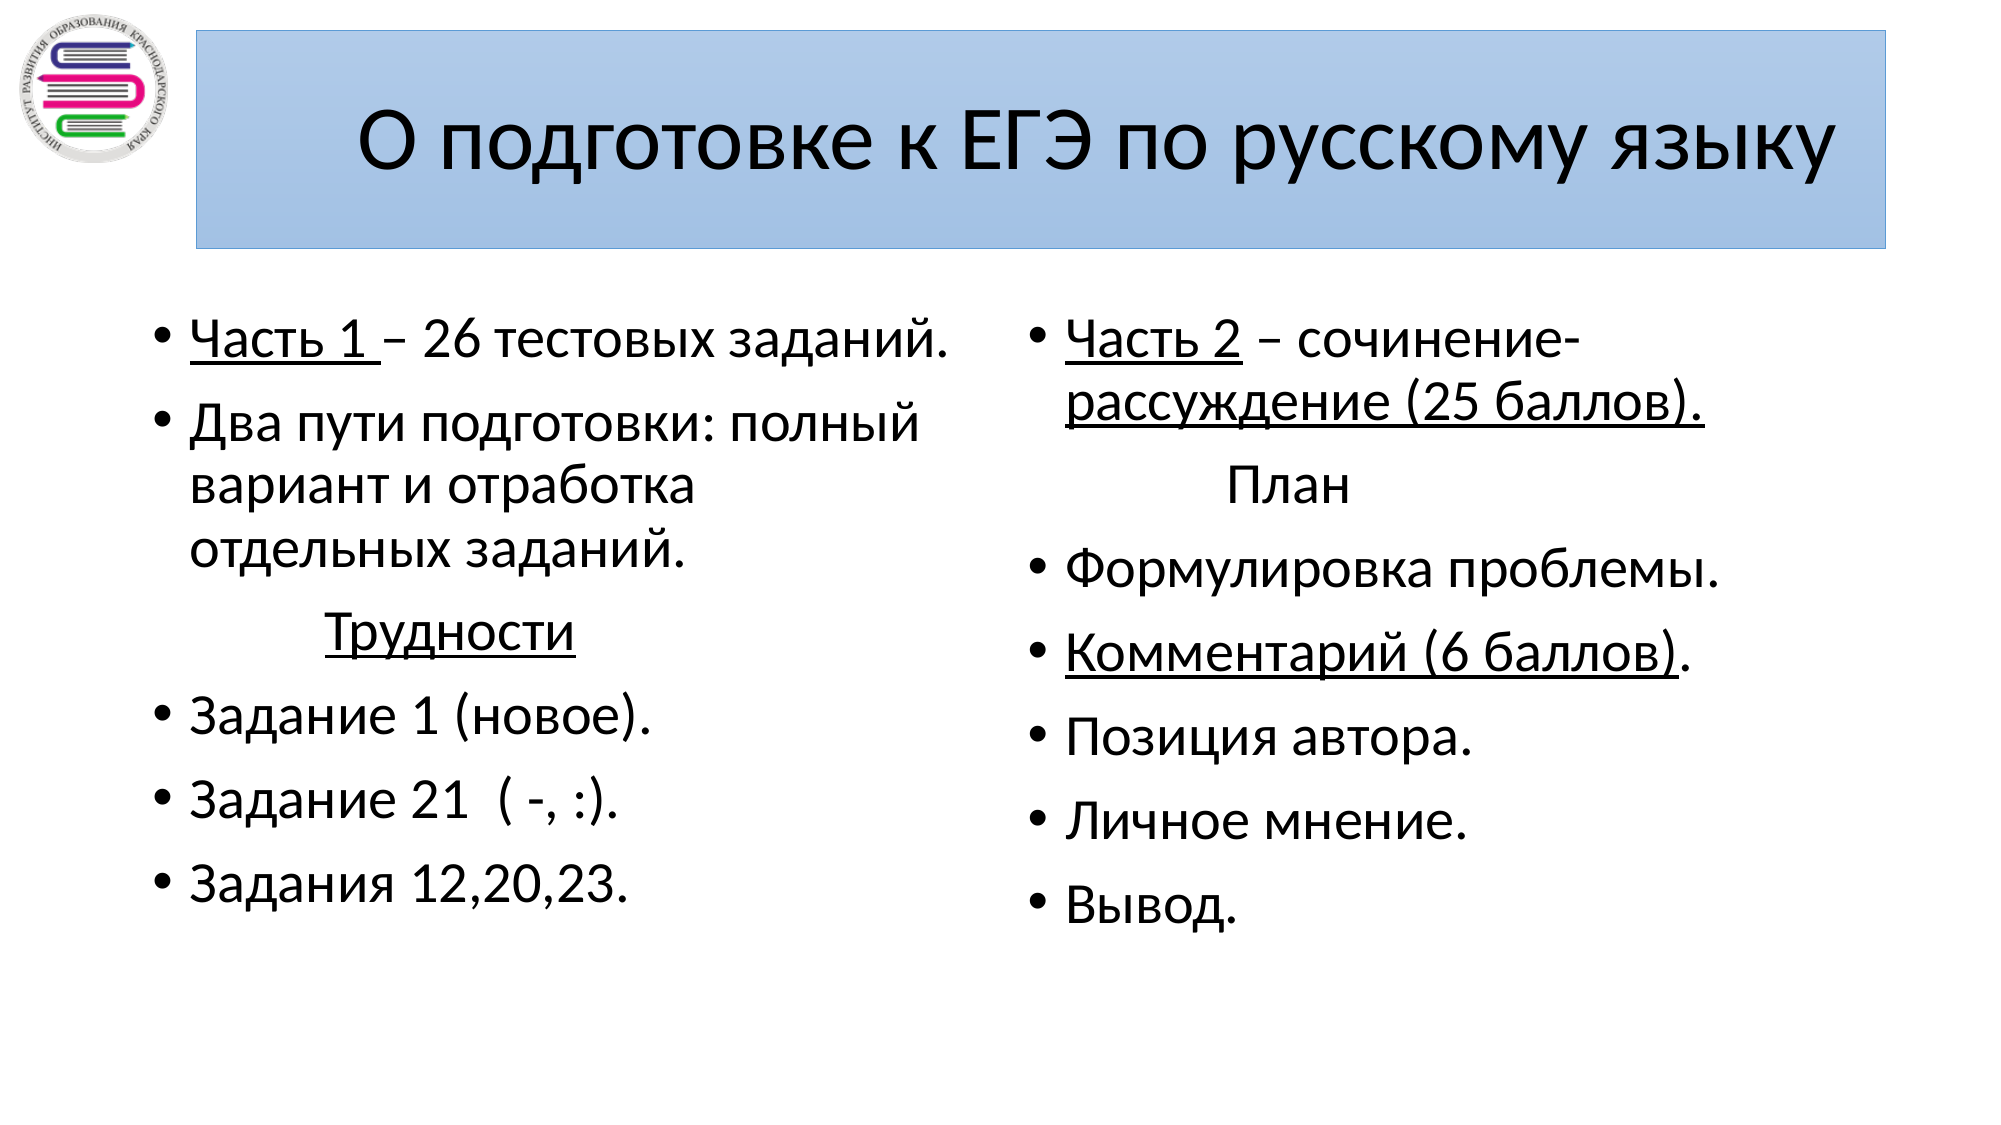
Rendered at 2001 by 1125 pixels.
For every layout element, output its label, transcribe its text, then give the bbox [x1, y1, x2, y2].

title О подготовке к ЕГЭ по русскому языку [196, 30, 1886, 249]
picture [19, 14, 168, 163]
list Часть 1 – 26 тестовых заданий. Два пути подготовки: полный вариант и отработка отдельных заданий. Трудности Задание 1 (новое). Задание 21 ( -, :). Задания 12,20,23. [137, 299, 988, 1014]
list Часть 2 – сочинение-рассуждение (25 баллов). План Формулировка проблемы. Комментарий (6 баллов). Позиция автора. Личное мнение. Вывод. [1012, 299, 1863, 1014]
